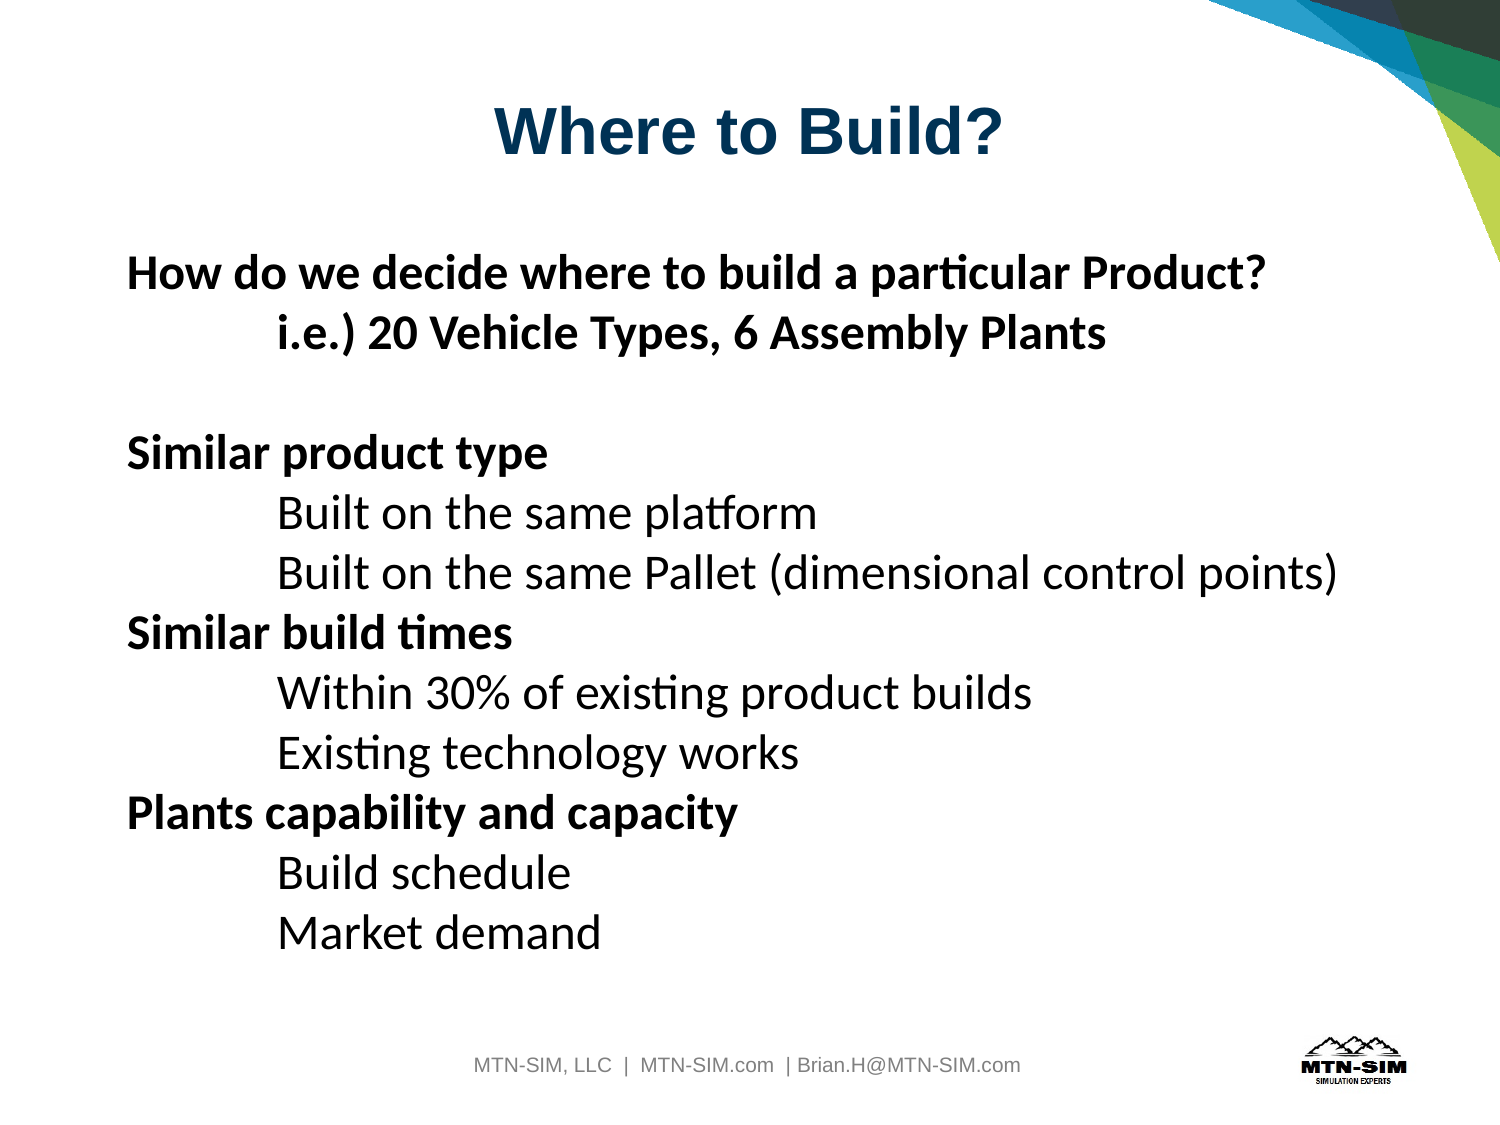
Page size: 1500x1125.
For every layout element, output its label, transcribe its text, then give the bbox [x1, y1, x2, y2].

text_box How do we decide where to build a particular Product? i.e.) 20 Vehicle Types, 6 Assembly Plants Similar product type Built on the same platform Built on the same Pallet (dimensional control points) Similar build times Within 30% of existing product builds Existing technology works Plants capability and capacity Build schedule Market demand [112, 231, 1400, 1087]
picture [0, 0, 1500, 1125]
title Where to Build? [75, 80, 1425, 185]
